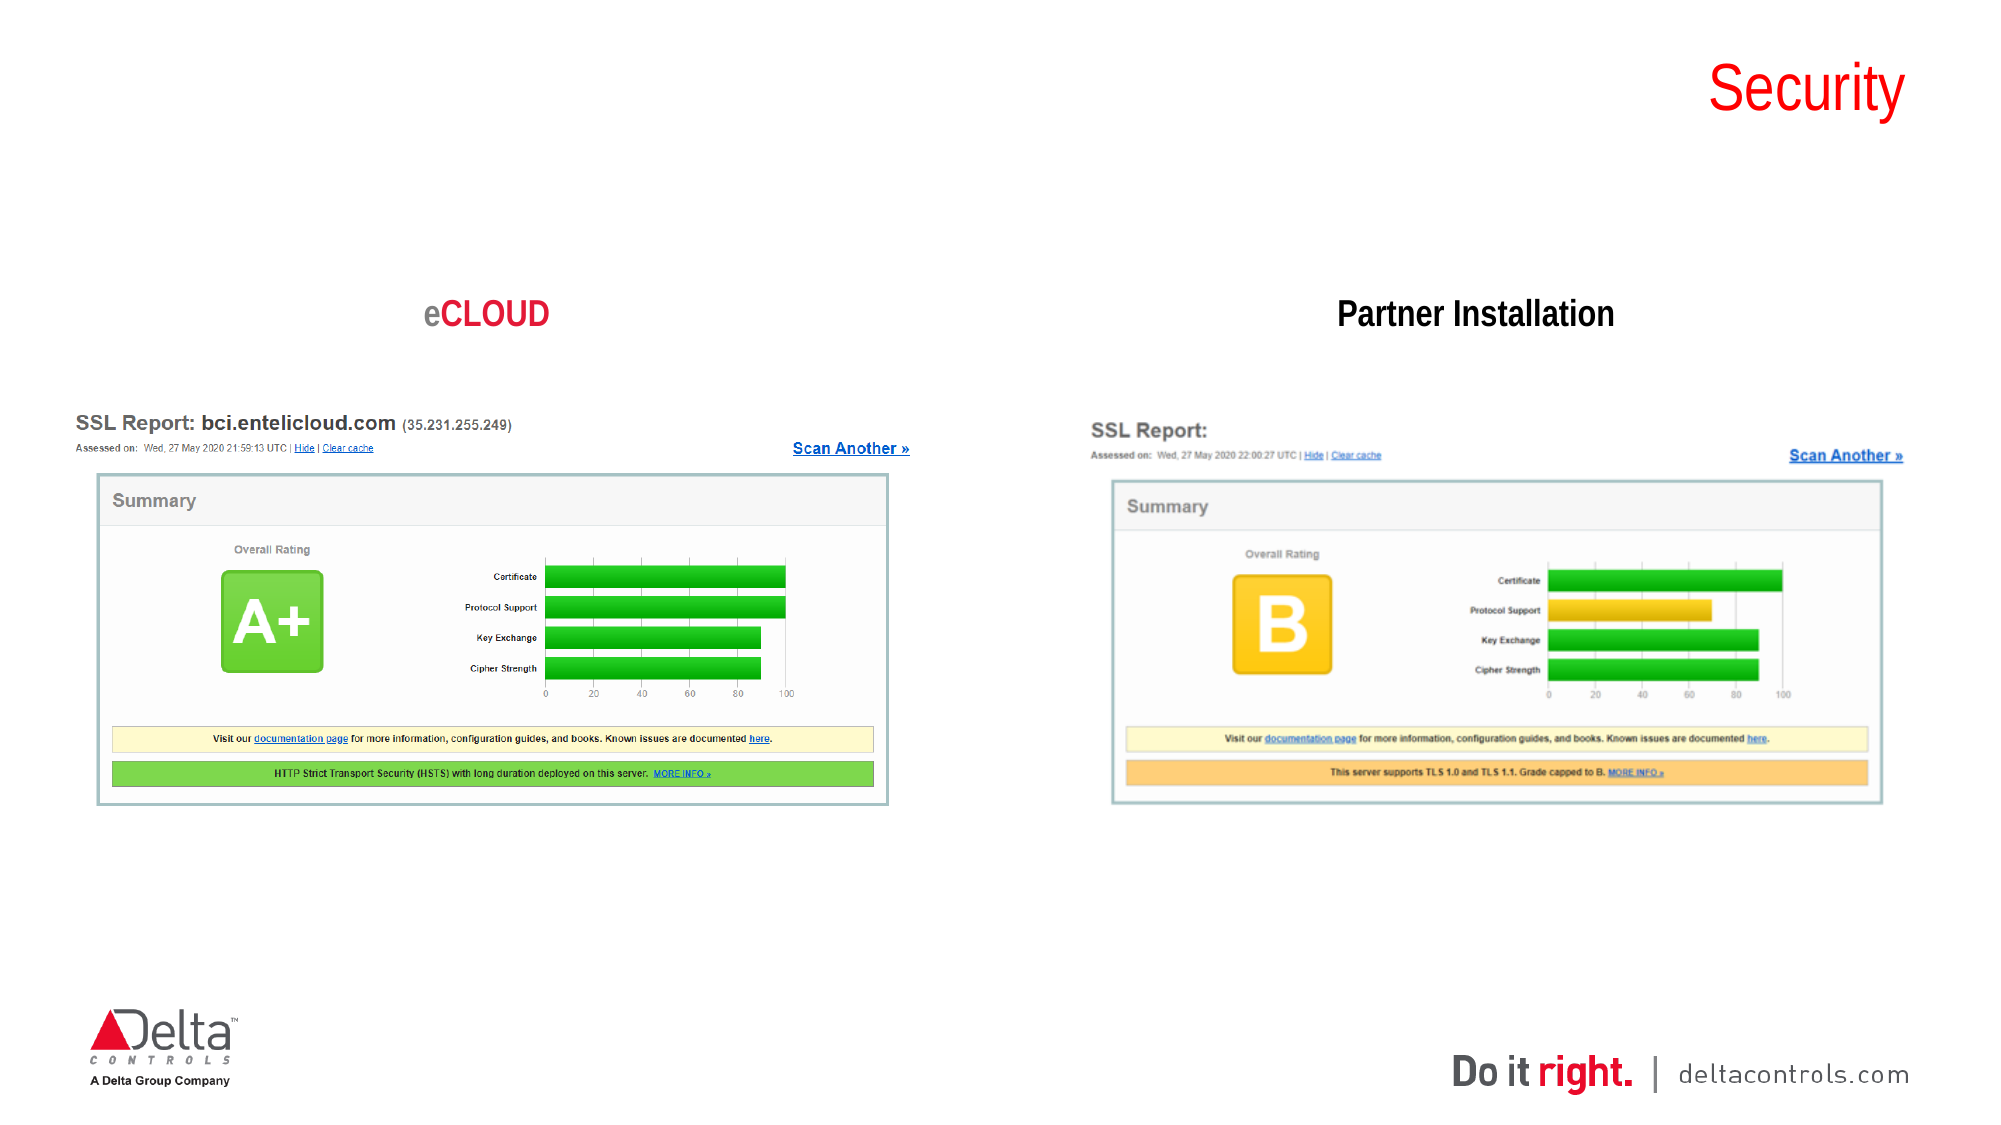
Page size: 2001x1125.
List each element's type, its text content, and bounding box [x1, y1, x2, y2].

picture [90, 1009, 238, 1087]
text_box eCLOUD [408, 281, 565, 342]
text_box Security [408, 35, 1922, 131]
picture [1450, 1046, 1910, 1100]
picture [63, 407, 923, 814]
text_box Partner Installation [1322, 281, 1630, 342]
picture [1082, 407, 1920, 815]
